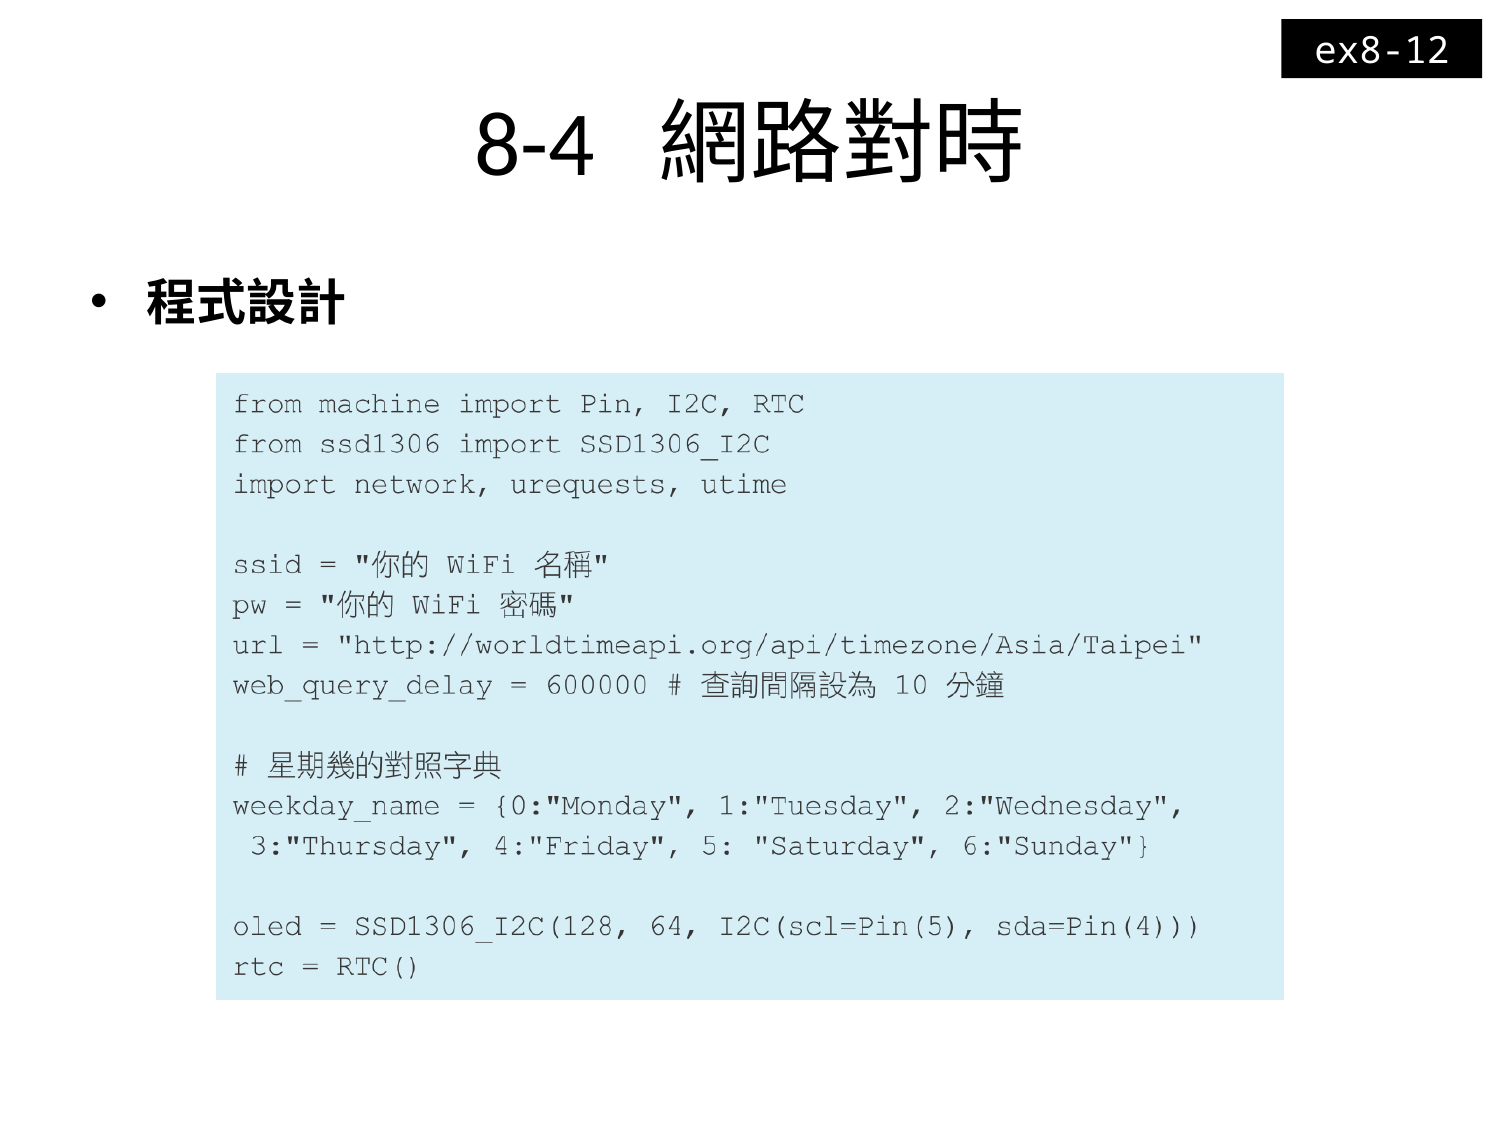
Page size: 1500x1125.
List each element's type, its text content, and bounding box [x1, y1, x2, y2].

list 程式設計 [75, 262, 1425, 1005]
text_box ex8-12 [1279, 17, 1484, 80]
title 8-4 網路對時 [75, 45, 1425, 233]
picture [215, 373, 1285, 1000]
